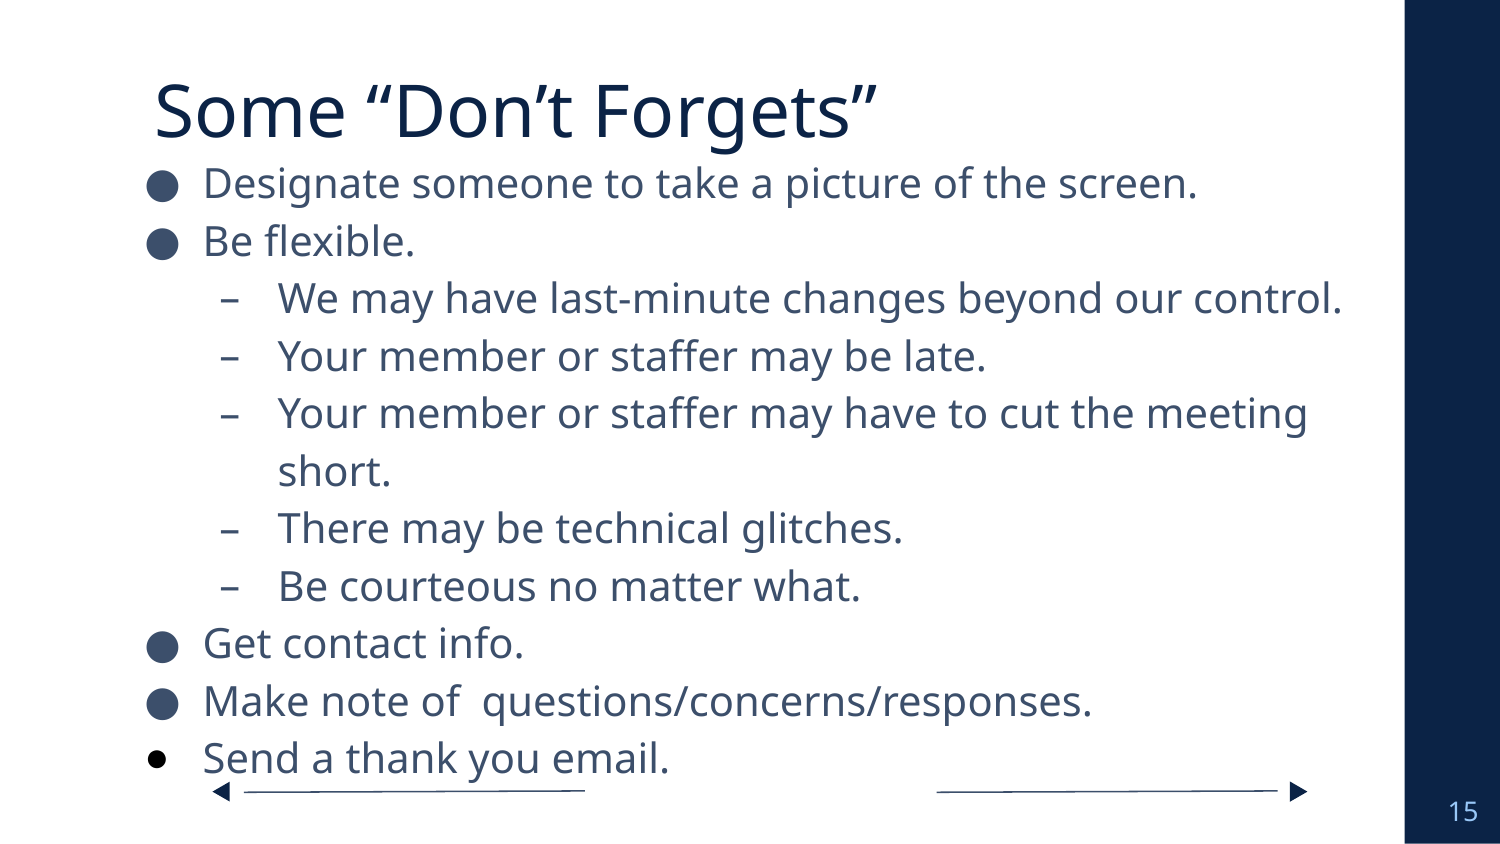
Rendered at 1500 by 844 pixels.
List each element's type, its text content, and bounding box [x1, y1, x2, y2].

list Designate someone to take a picture of the screen. Be flexible. We may have last-minute changes beyond our control. Your member or staffer may be late. Your member or staffer may have to cut the meeting short. There may be technical glitches. Be courteous no matter what. Get contact info. Make note of questions/concerns/responses. Send a thank you email. [112, 134, 1388, 744]
title Some “Don’t Forgets” [139, 49, 1361, 135]
slide_number 15 [1403, 779, 1494, 844]
